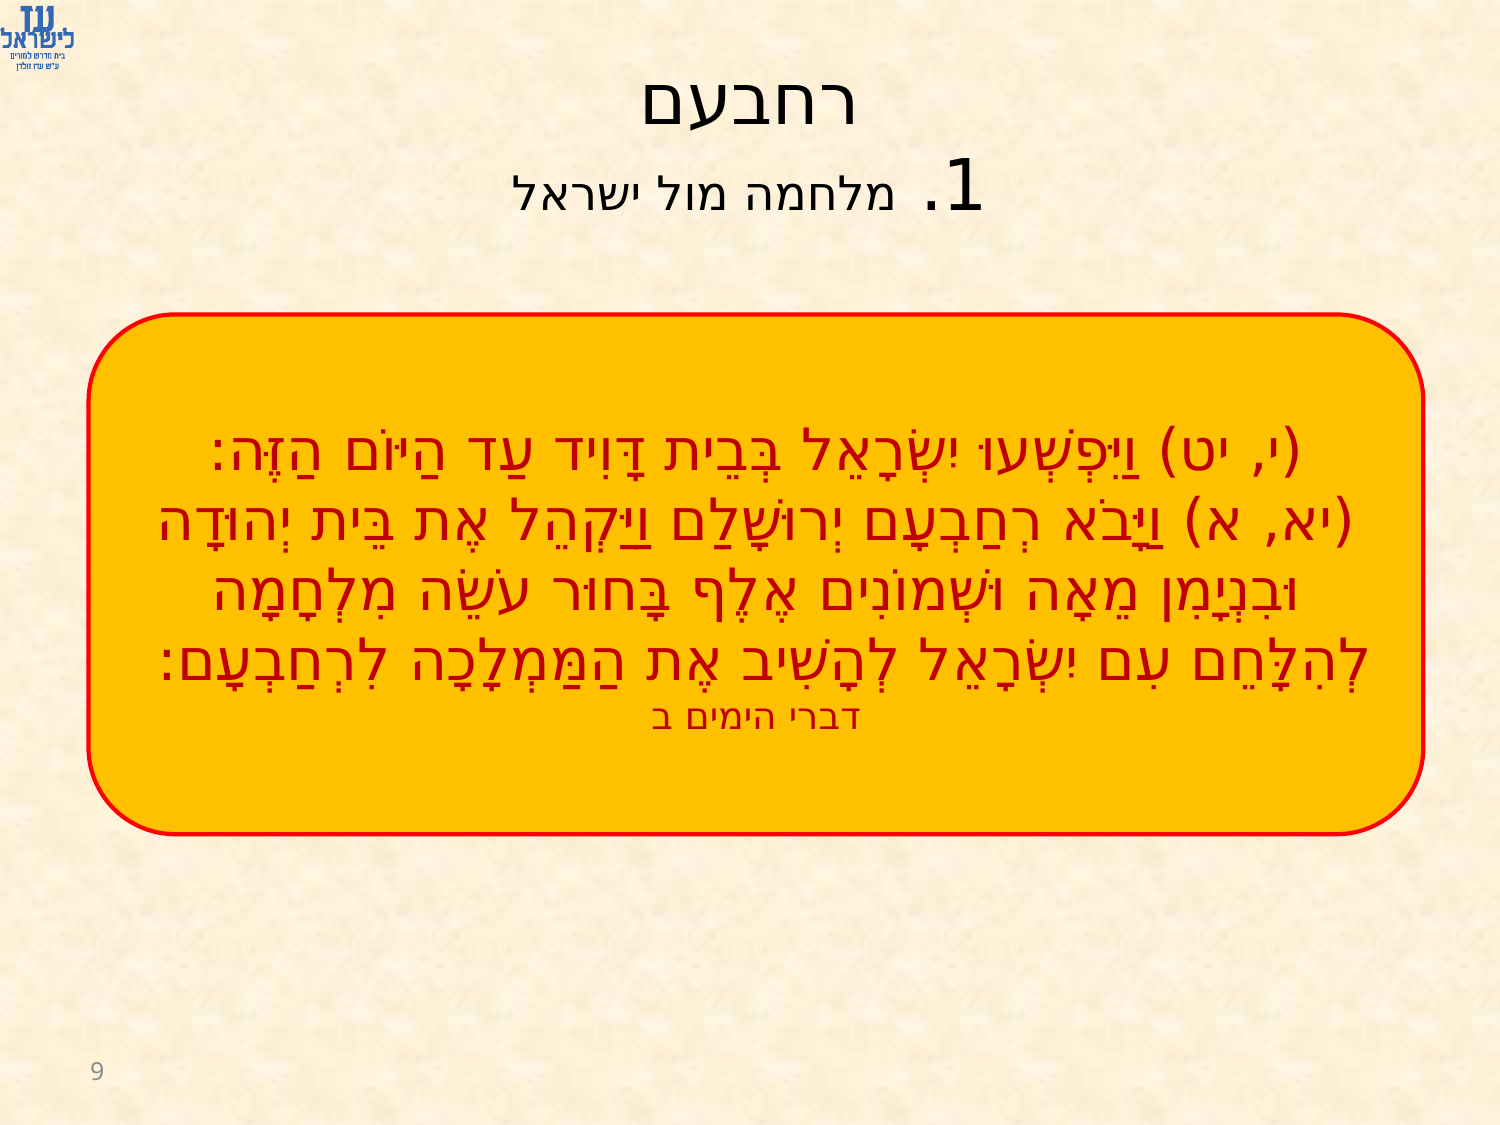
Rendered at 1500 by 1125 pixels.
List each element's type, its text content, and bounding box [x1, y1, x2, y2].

picture [0, 0, 1500, 1125]
slide_number 9 [75, 1042, 425, 1103]
text_box (י, יט) וַיִּפְשְׁעוּ יִשְׂרָאֵל בְּבֵית דָּוִיד עַד הַיּוֹם הַזֶּה: (יא, א) וַיָּבֹא רְחַבְעָם יְרוּשָׁלִַם וַיַּקְהֵל אֶת בֵּית יְהוּדָה וּבִנְיָמִן מֵאָה וּשְׁמוֹנִים אֶלֶף בָּחוּר עֹשֵׂה מִלְחָמָה לְהִלָּחֵם עִם יִשְׂרָאֵל לְהָשִׁיב אֶת הַמַּמְלָכָה לִרְחַבְעָם: דברי הימים ב [86, 312, 1426, 837]
title רחבעם 1. מלחמה מול ישראל [75, 45, 1425, 233]
